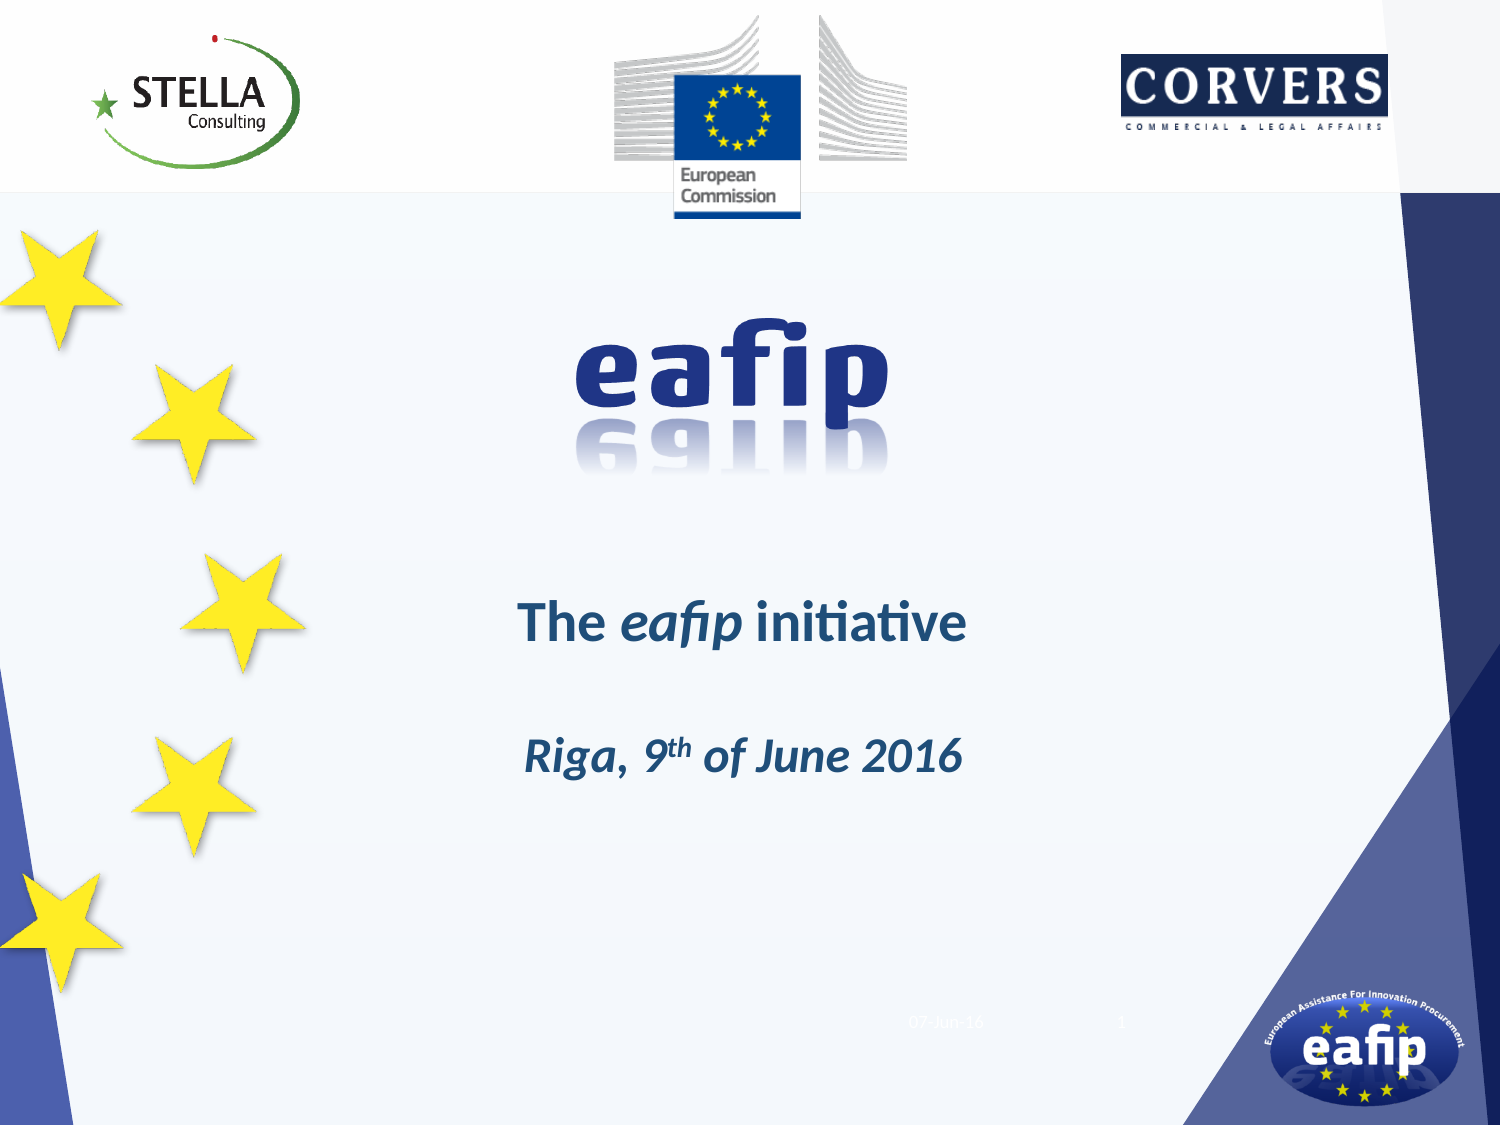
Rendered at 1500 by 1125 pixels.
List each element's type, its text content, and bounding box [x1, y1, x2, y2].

picture [614, 15, 908, 219]
picture [1256, 971, 1473, 1125]
text_box The eafip initiative Riga, 9th of June 2016 [265, 575, 1221, 850]
picture [91, 35, 300, 169]
picture [0, 191, 307, 1020]
picture [1121, 54, 1388, 130]
picture [389, 250, 1083, 576]
